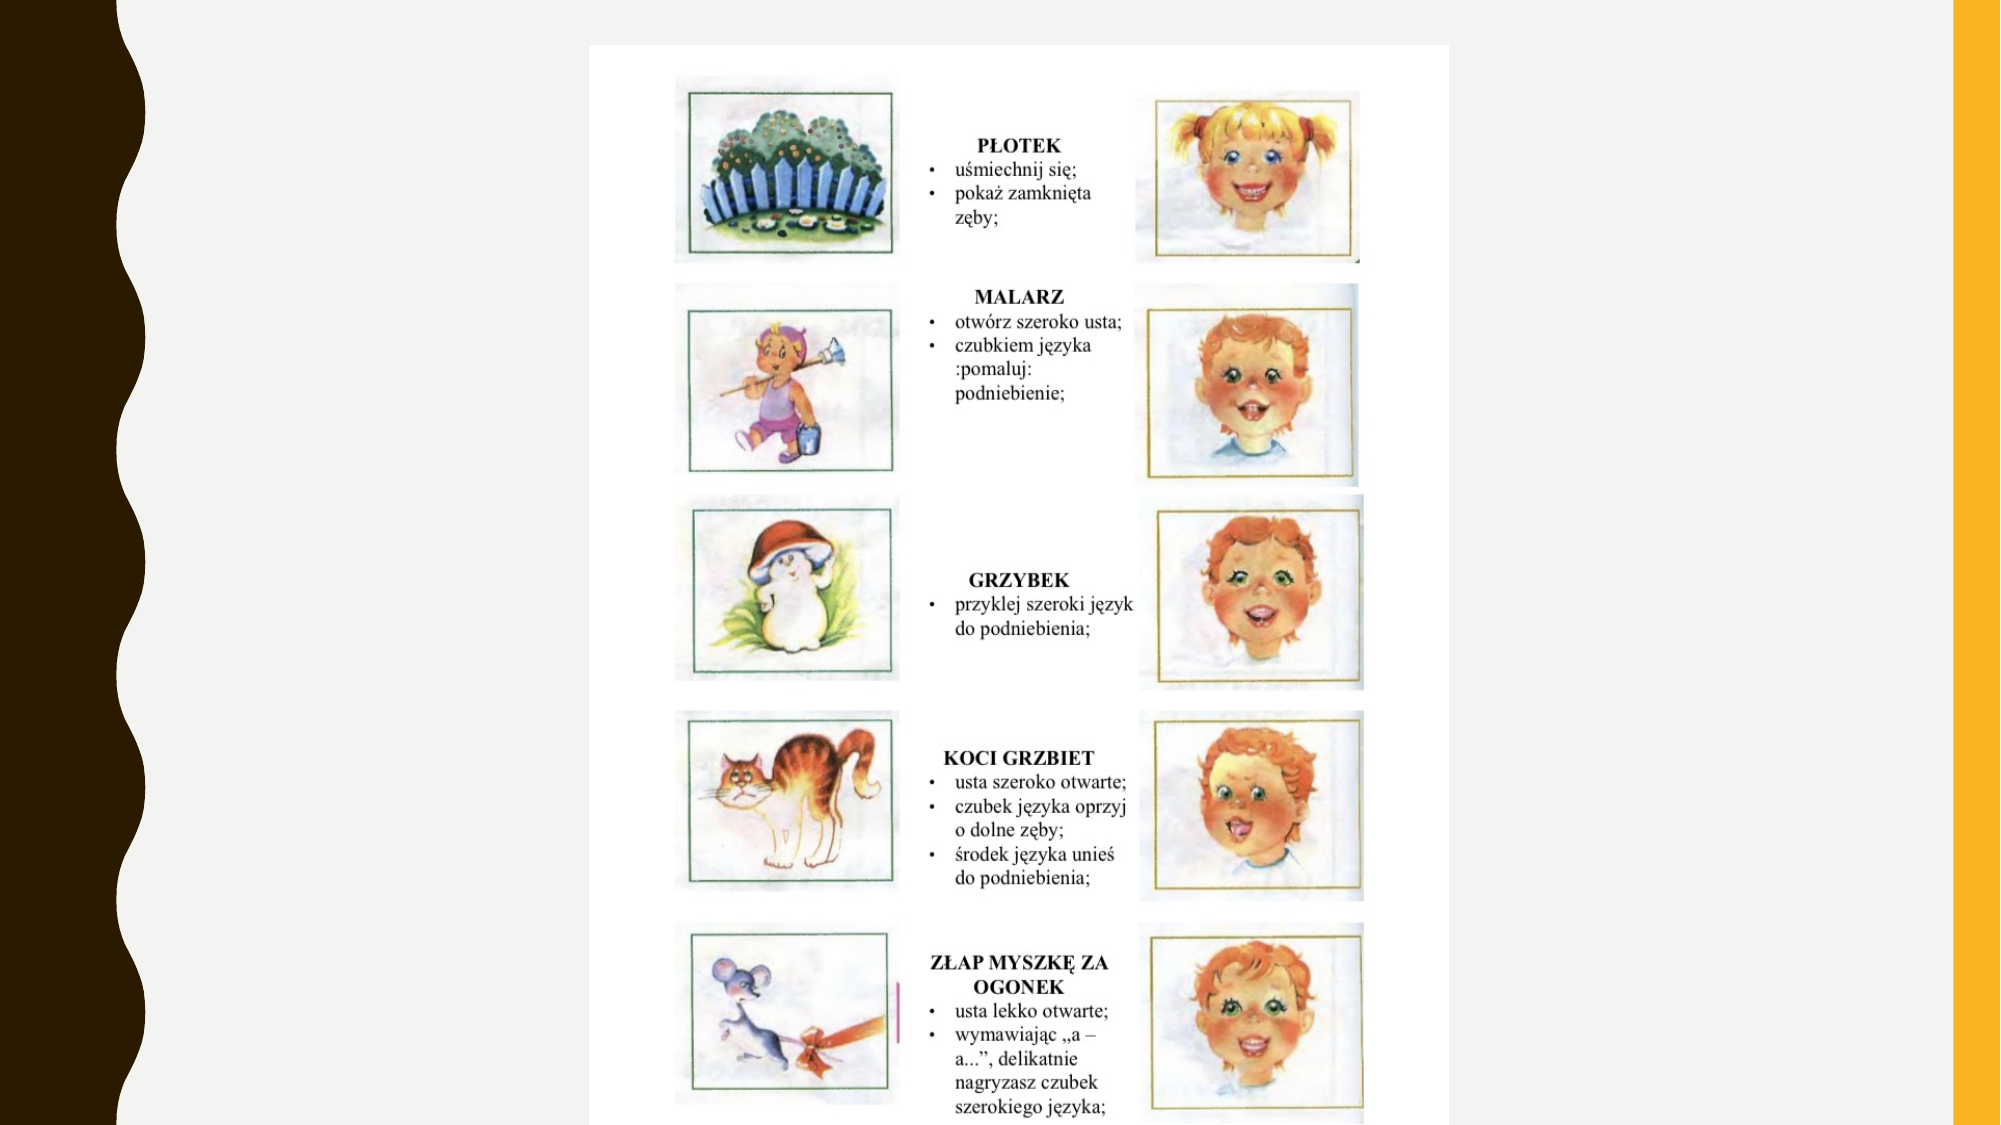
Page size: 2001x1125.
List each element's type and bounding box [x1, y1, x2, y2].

list [589, 45, 1449, 1125]
